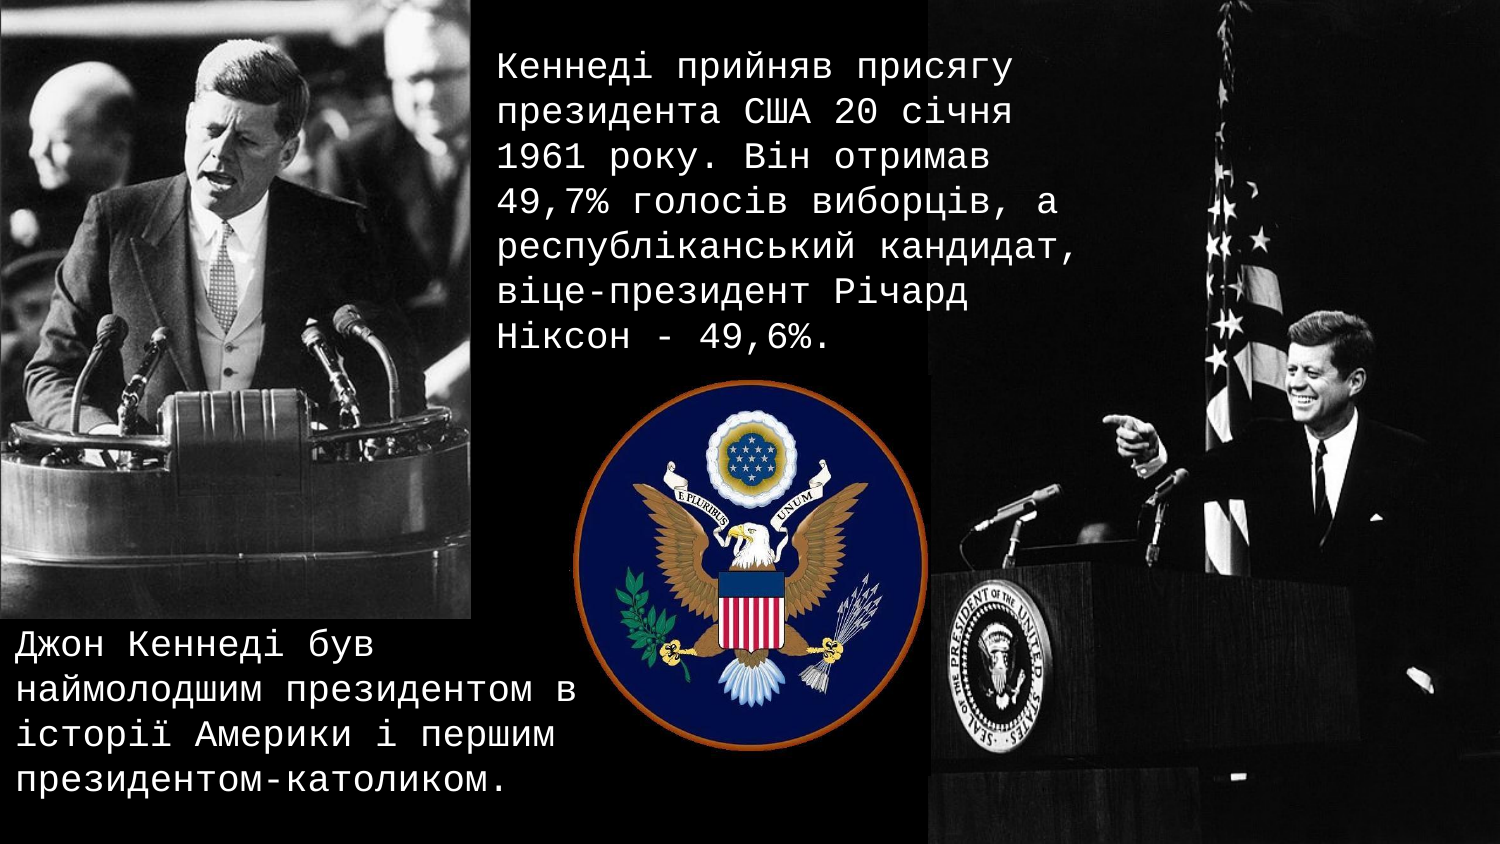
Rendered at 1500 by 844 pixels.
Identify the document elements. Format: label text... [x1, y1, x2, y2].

list Джон Кеннеді був наймолодшим президентом в історії Америки і першим президентом-католиком. [0, 603, 635, 829]
picture [0, 0, 471, 620]
text_box Кеннеді прийняв присягу президента США 20 січня 1961 року. Він отримав 49,7% голосів виборців, а республіканський кандидат, віце-президент Річард Ніксон - 49,6%. [481, 0, 926, 468]
picture [569, 0, 1500, 844]
